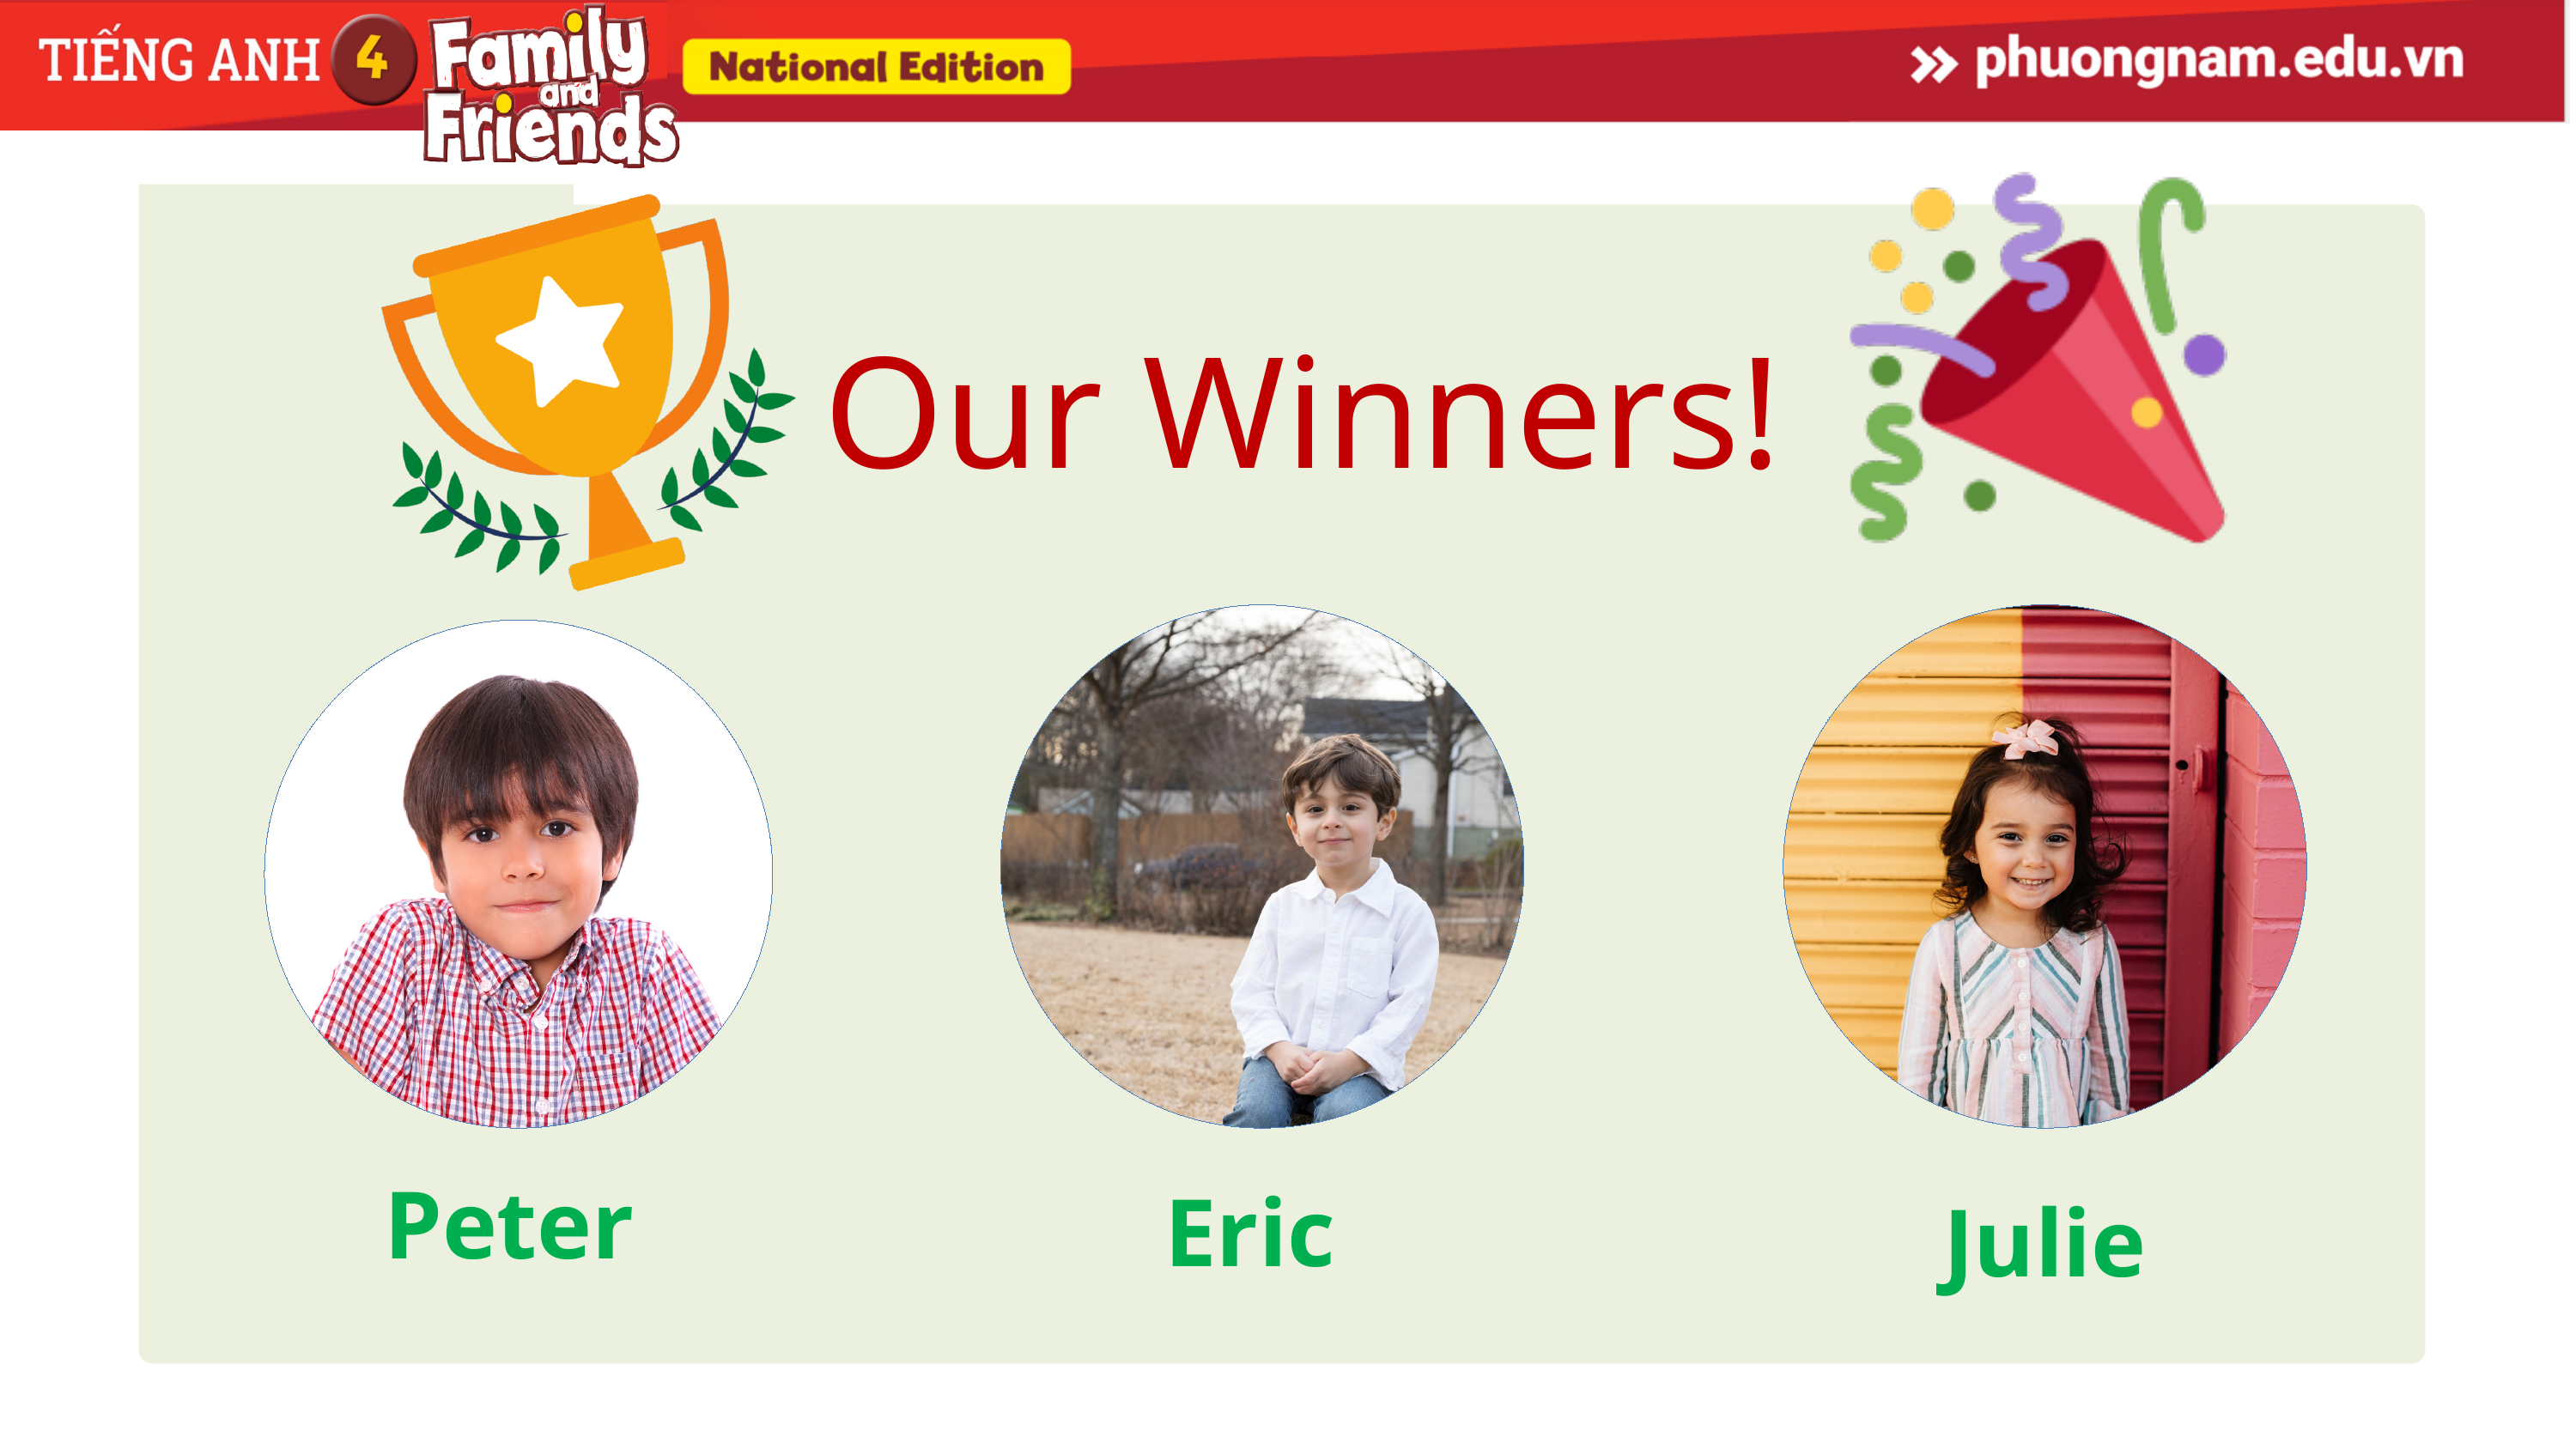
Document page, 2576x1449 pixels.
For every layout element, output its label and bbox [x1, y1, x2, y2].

text_box [1783, 604, 2307, 1129]
text_box [1000, 604, 1525, 1129]
text_box [264, 619, 774, 1129]
picture [371, 218, 789, 585]
picture [1850, 171, 2227, 549]
text_box [138, 342, 2426, 1364]
text_box [0, 0, 2571, 333]
